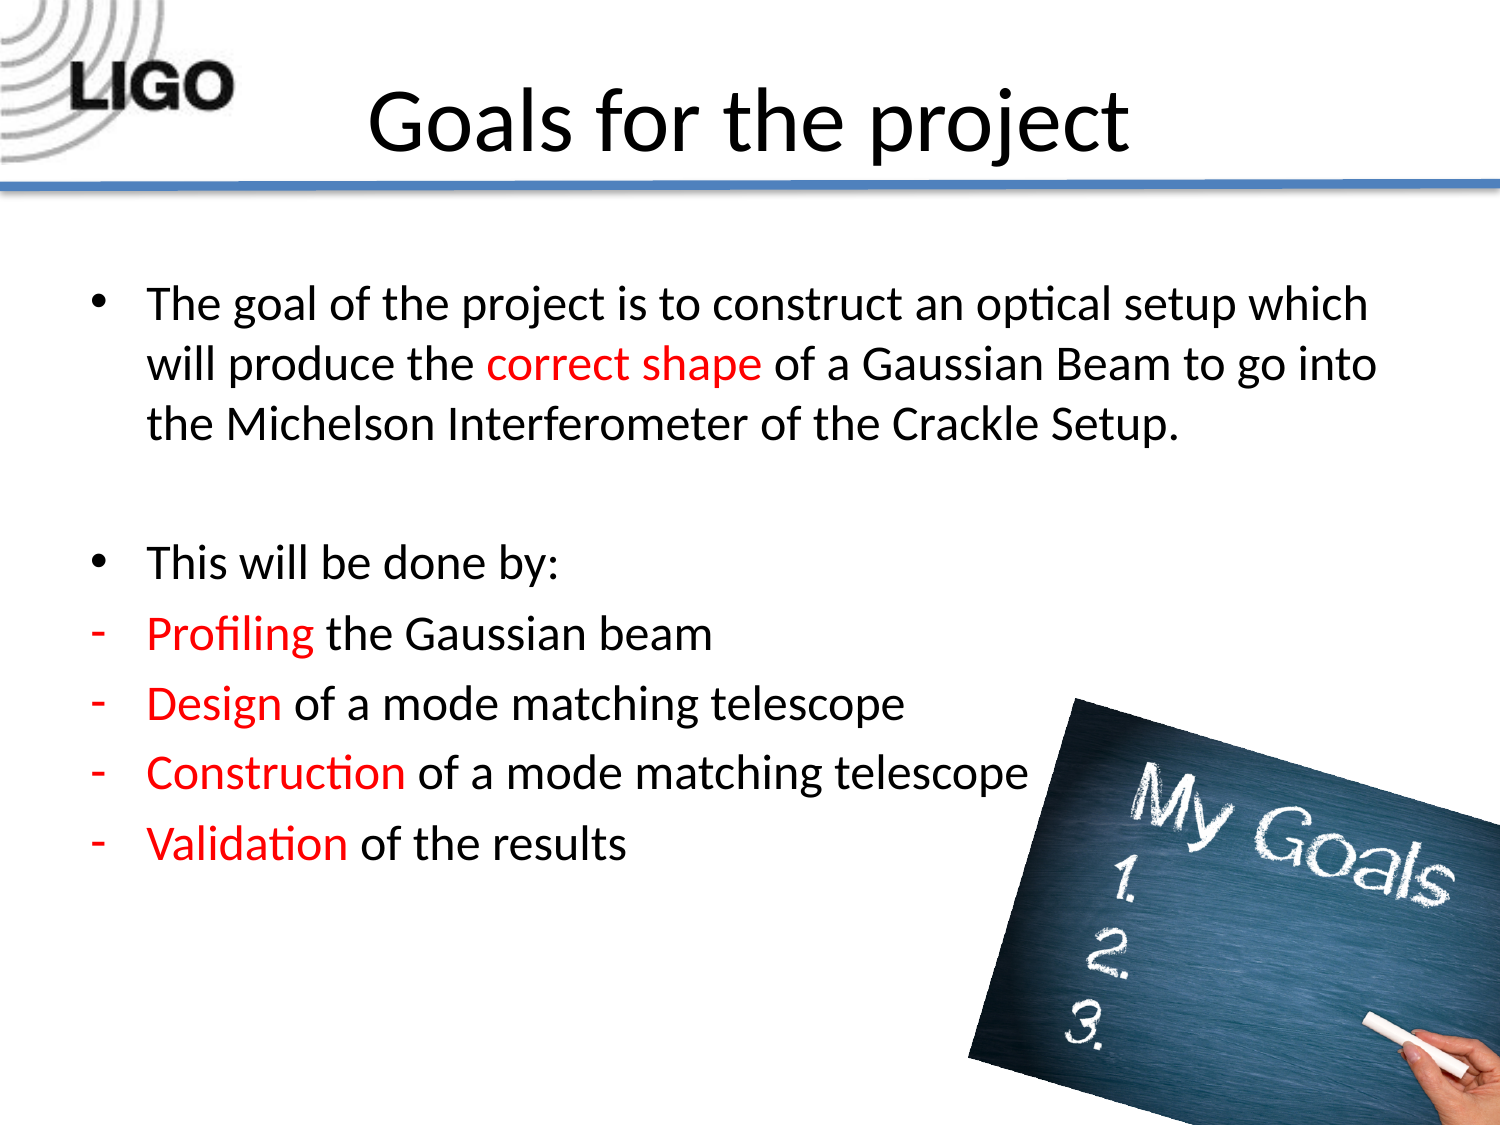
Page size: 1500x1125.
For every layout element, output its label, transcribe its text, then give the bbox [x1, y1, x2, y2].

title Goals for the project [75, 45, 1425, 182]
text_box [0, 183, 1500, 187]
list The goal of the project is to construct an optical setup which will produce the correct shape of a Gaussian Beam to go into the Michelson Interferometer of the Crackle Setup. This will be done by: Profiling the Gaussian beam Design of a mode matching telescope Construction of a mode matching telescope Validation of the results [75, 262, 1425, 1005]
picture [969, 699, 1500, 1125]
picture [0, 0, 242, 165]
